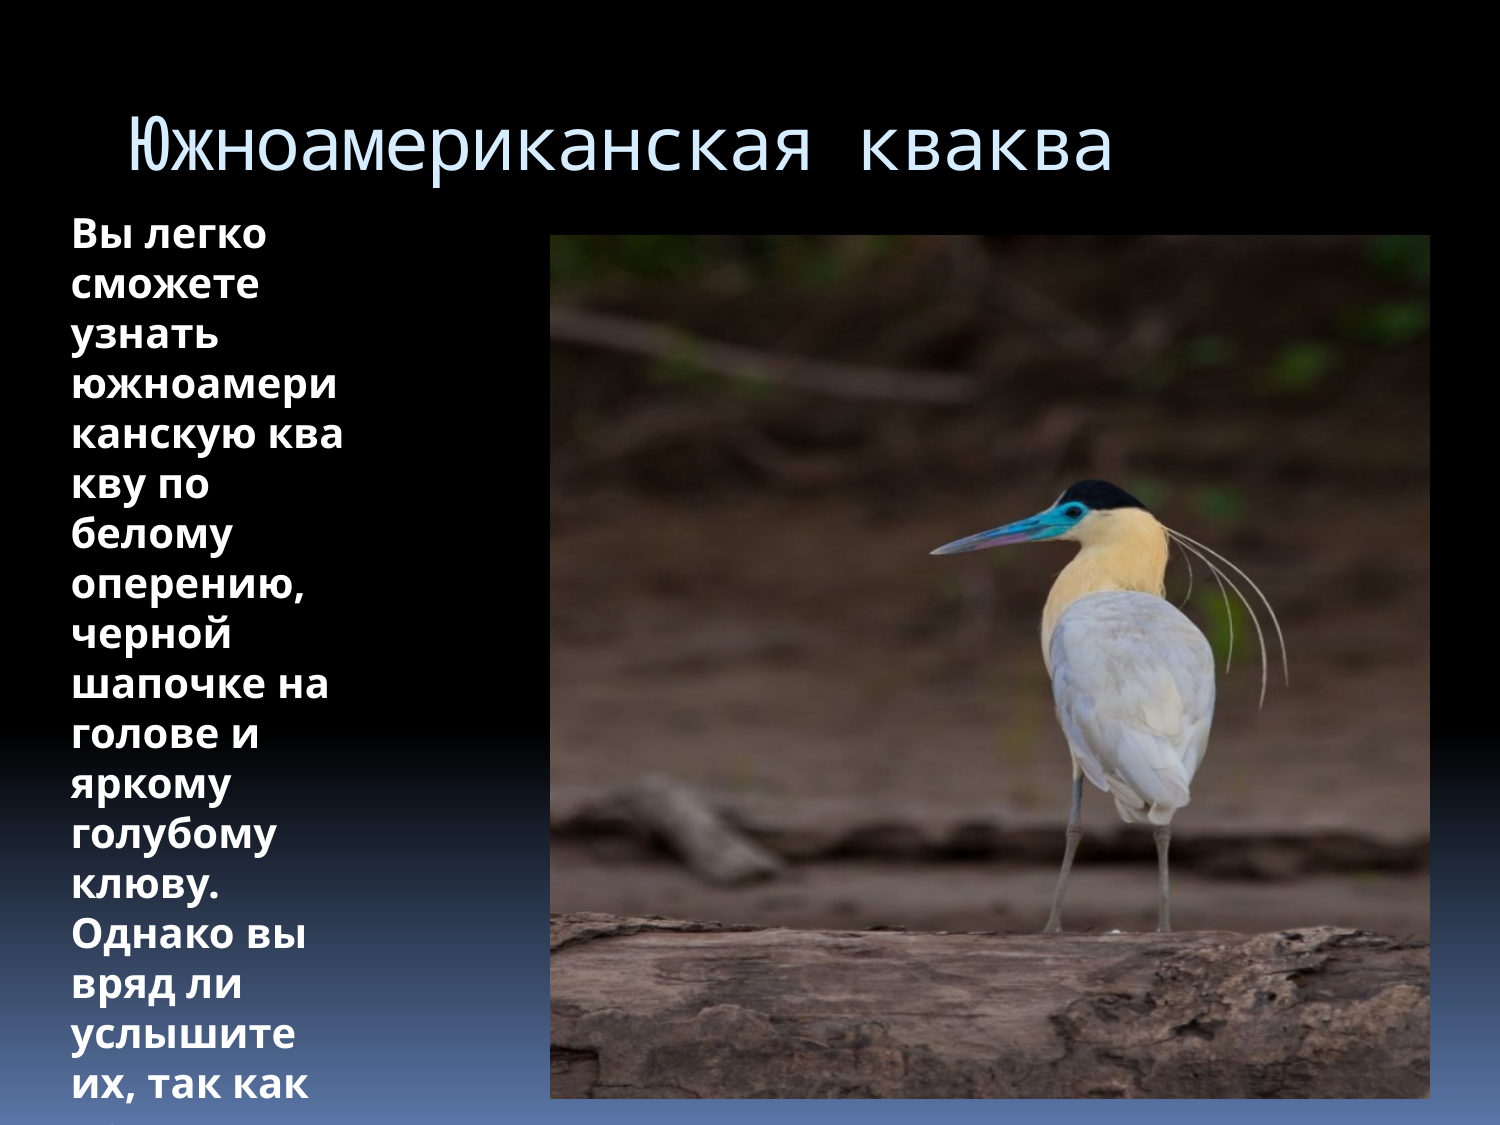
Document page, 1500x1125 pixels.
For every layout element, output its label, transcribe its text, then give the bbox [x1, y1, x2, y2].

list Вы легко сможете узнать южноамериканскую квакву по белому оперению, черной шапочке на голове и яркому голубому клюву. Однако вы вряд ли услышите их, так как крики их очень тихие. [46, 199, 363, 1000]
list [550, 234, 1431, 1100]
title Южноамериканская кваква [112, 44, 1463, 236]
